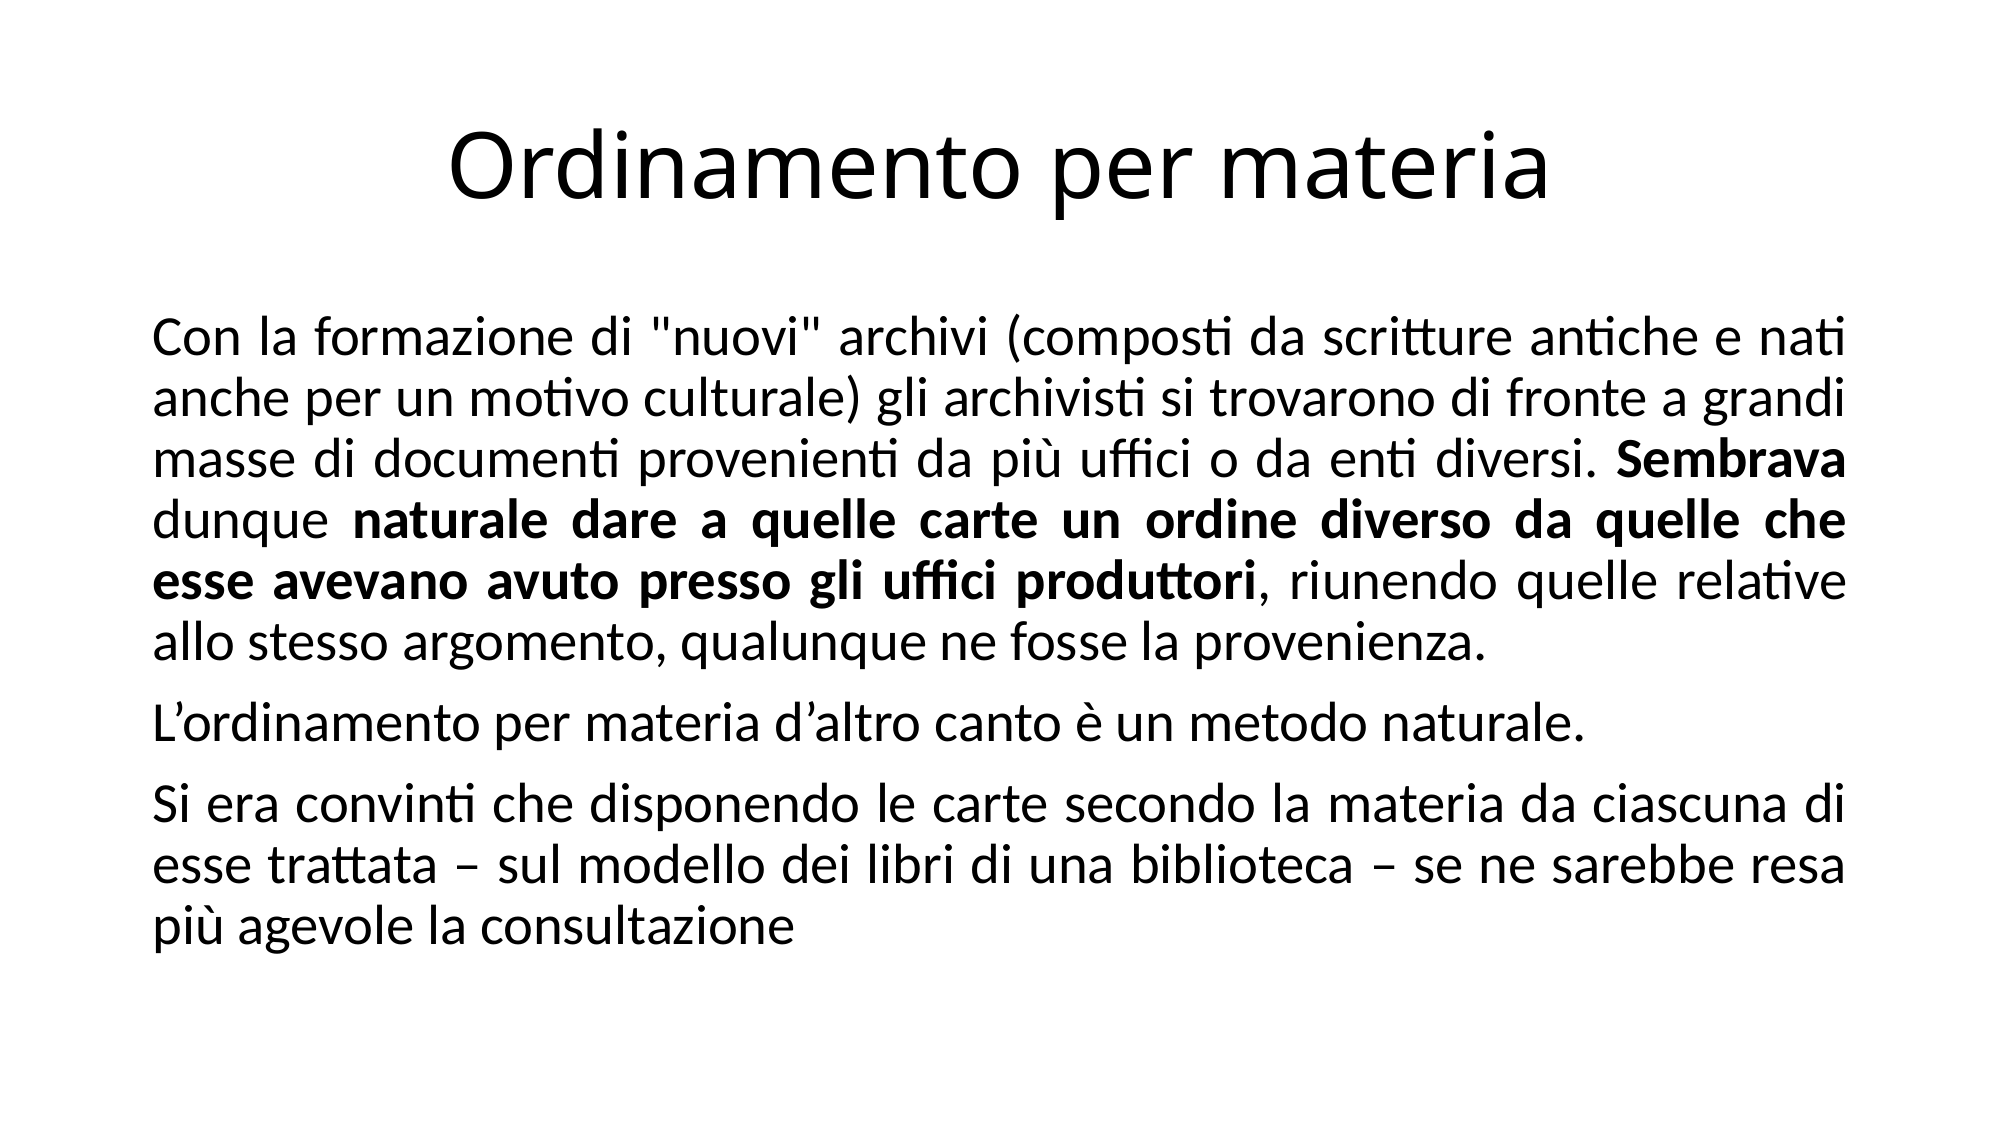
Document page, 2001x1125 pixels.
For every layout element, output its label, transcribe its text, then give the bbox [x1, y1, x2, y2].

list Con la formazione di "nuovi" archivi (composti da scritture antiche e nati anche per un motivo culturale) gli archivisti si trovarono di fronte a grandi masse di documenti provenienti da più uffici o da enti diversi. Sembrava dunque naturale dare a quelle carte un ordine diverso da quelle che esse avevano avuto presso gli uffici produttori, riunendo quelle relative allo stesso argomento, qualunque ne fosse la provenienza. L’ordinamento per materia d’altro canto è un metodo naturale. Si era convinti che disponendo le carte secondo la materia da ciascuna di esse trattata – sul modello dei libri di una biblioteca – se ne sarebbe resa più agevole la consultazione [137, 299, 1863, 1008]
title Ordinamento per materia [137, 59, 1863, 278]
